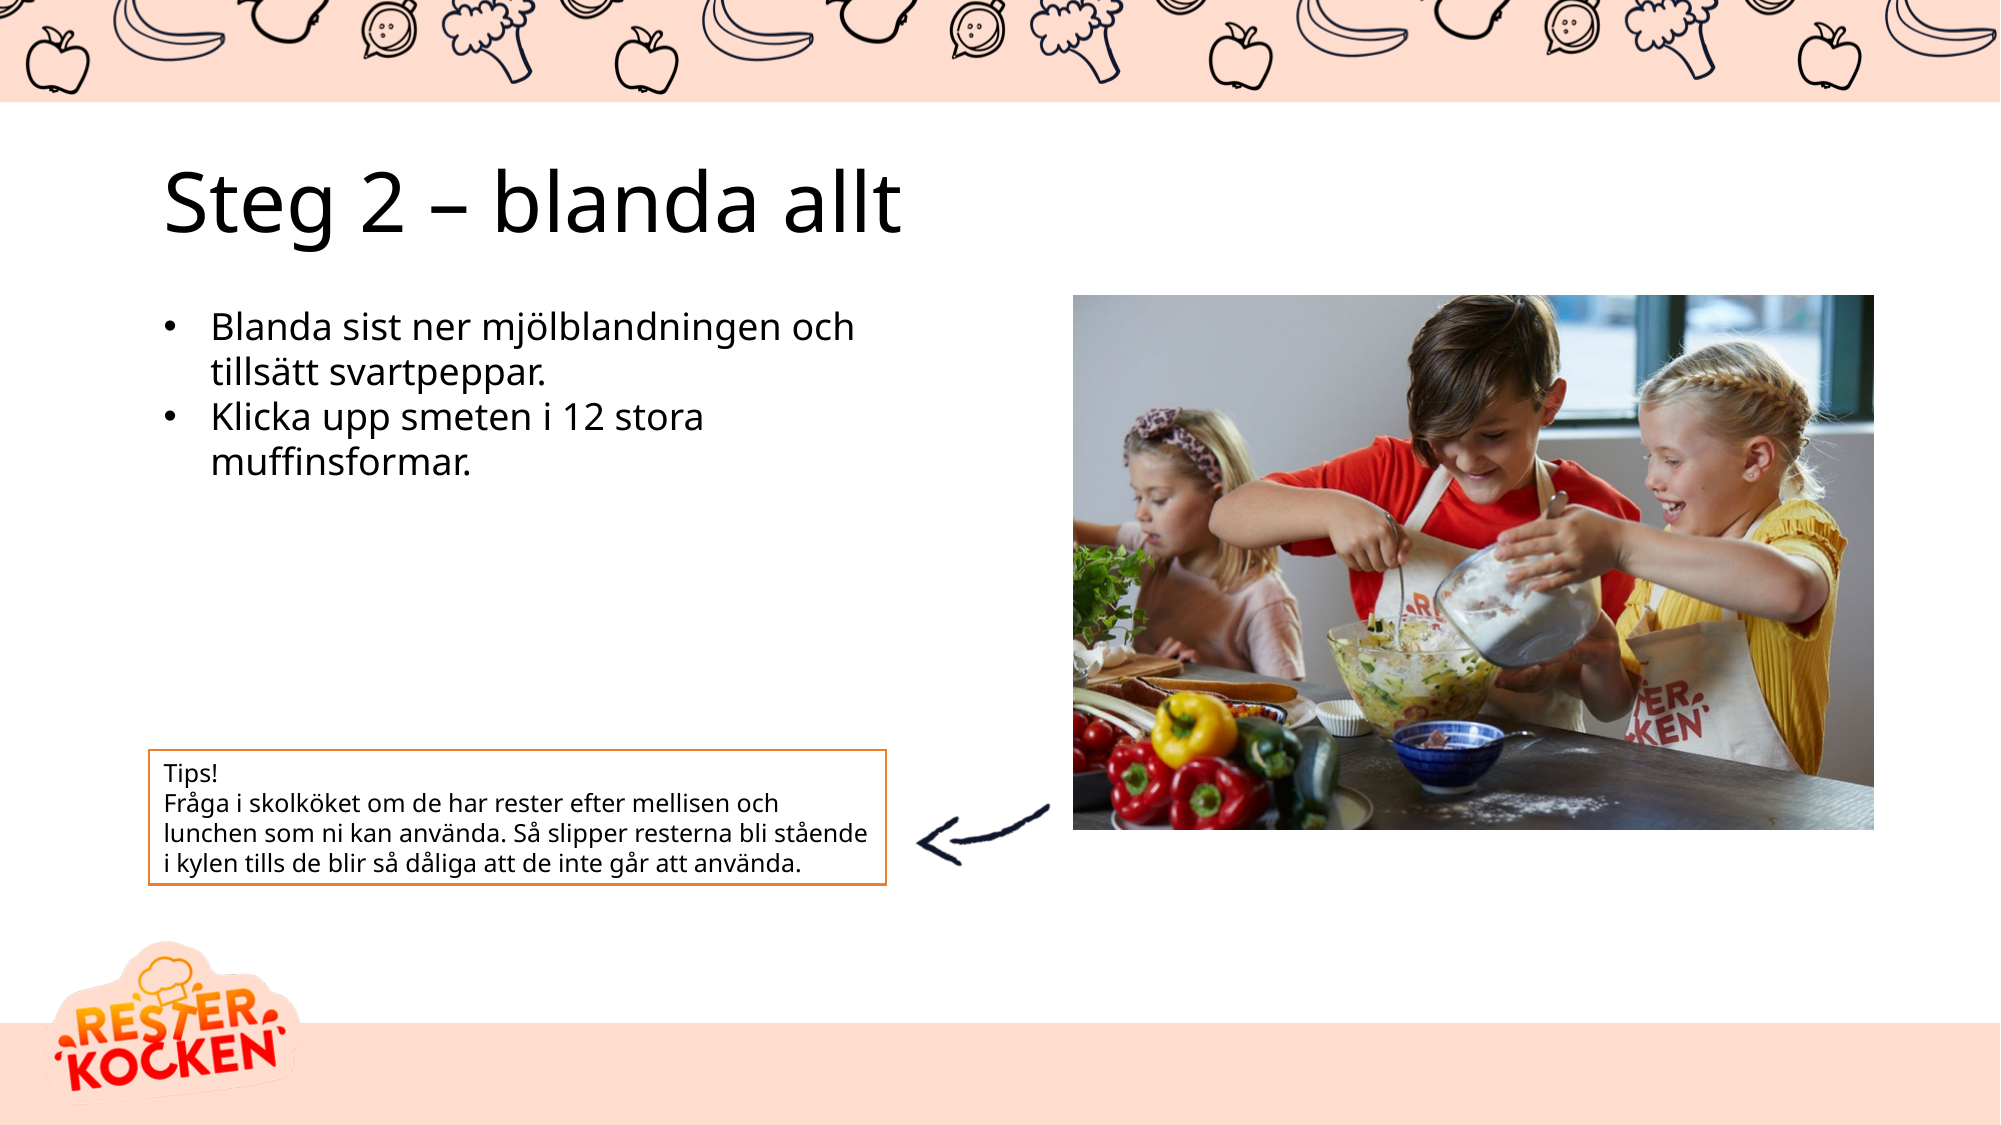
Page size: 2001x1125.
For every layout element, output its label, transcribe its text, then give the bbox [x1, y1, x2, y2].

text_box [0, 0, 2000, 103]
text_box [1142, 0, 2000, 91]
picture [36, 934, 307, 1112]
picture [900, 295, 1874, 903]
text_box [0, 0, 1125, 95]
text_box Tips! Fråga i skolköket om de har rester efter mellisen och lunchen som ni kan använda. Så slipper resterna bli stående i kylen tills de blir så dåliga att de inte går att använda. [148, 749, 887, 886]
text_box Steg 2 – blanda allt [148, 97, 1874, 315]
text_box Blanda sist ner mjölblandningen och tillsätt svartpeppar. Klicka upp smeten i 12 stora muffinsformar. [148, 315, 939, 581]
text_box [0, 1022, 2000, 1125]
